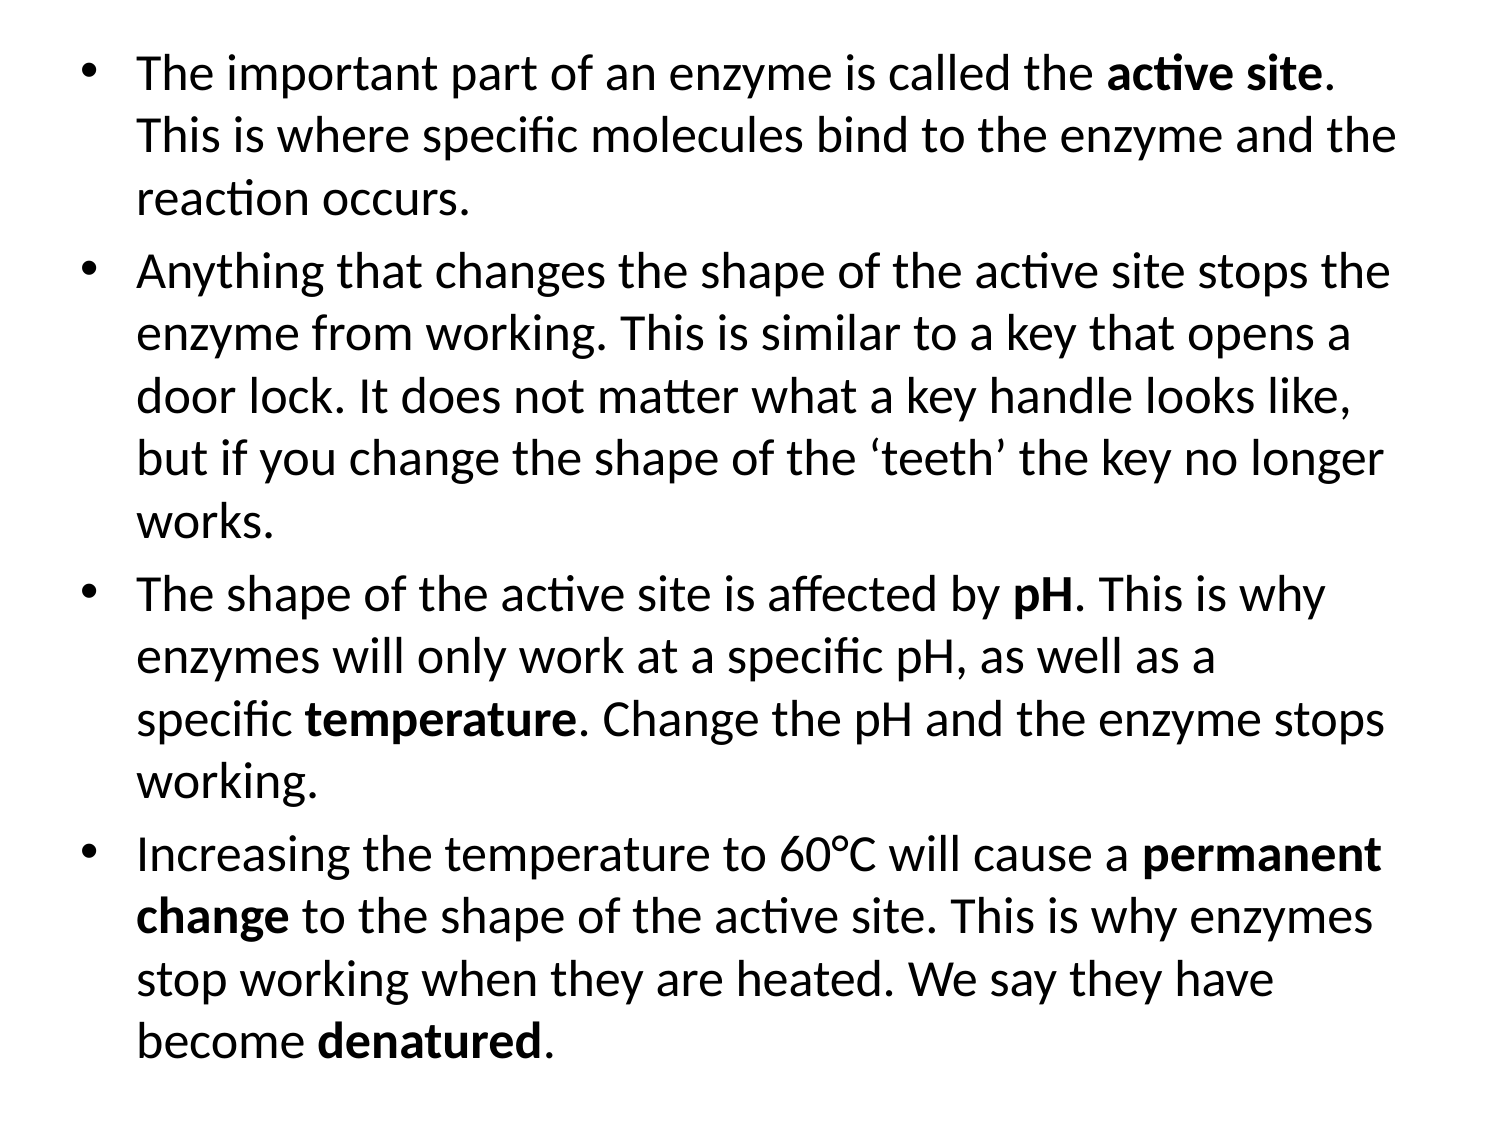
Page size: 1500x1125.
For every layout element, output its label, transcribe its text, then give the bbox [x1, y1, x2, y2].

list The important part of an enzyme is called the active site. This is where specific molecules bind to the enzyme and the reaction occurs. Anything that changes the shape of the active site stops the enzyme from working. This is similar to a key that opens a door lock. It does not matter what a key handle looks like, but if you change the shape of the ‘teeth’ the key no longer works. The shape of the active site is affected by pH. This is why enzymes will only work at a specific pH, as well as a specific temperature. Change the pH and the enzyme stops working. Increasing the temperature to 60°C will cause a permanent change to the shape of the active site. This is why enzymes stop working when they are heated. We say they have become denatured. [64, 30, 1415, 1083]
